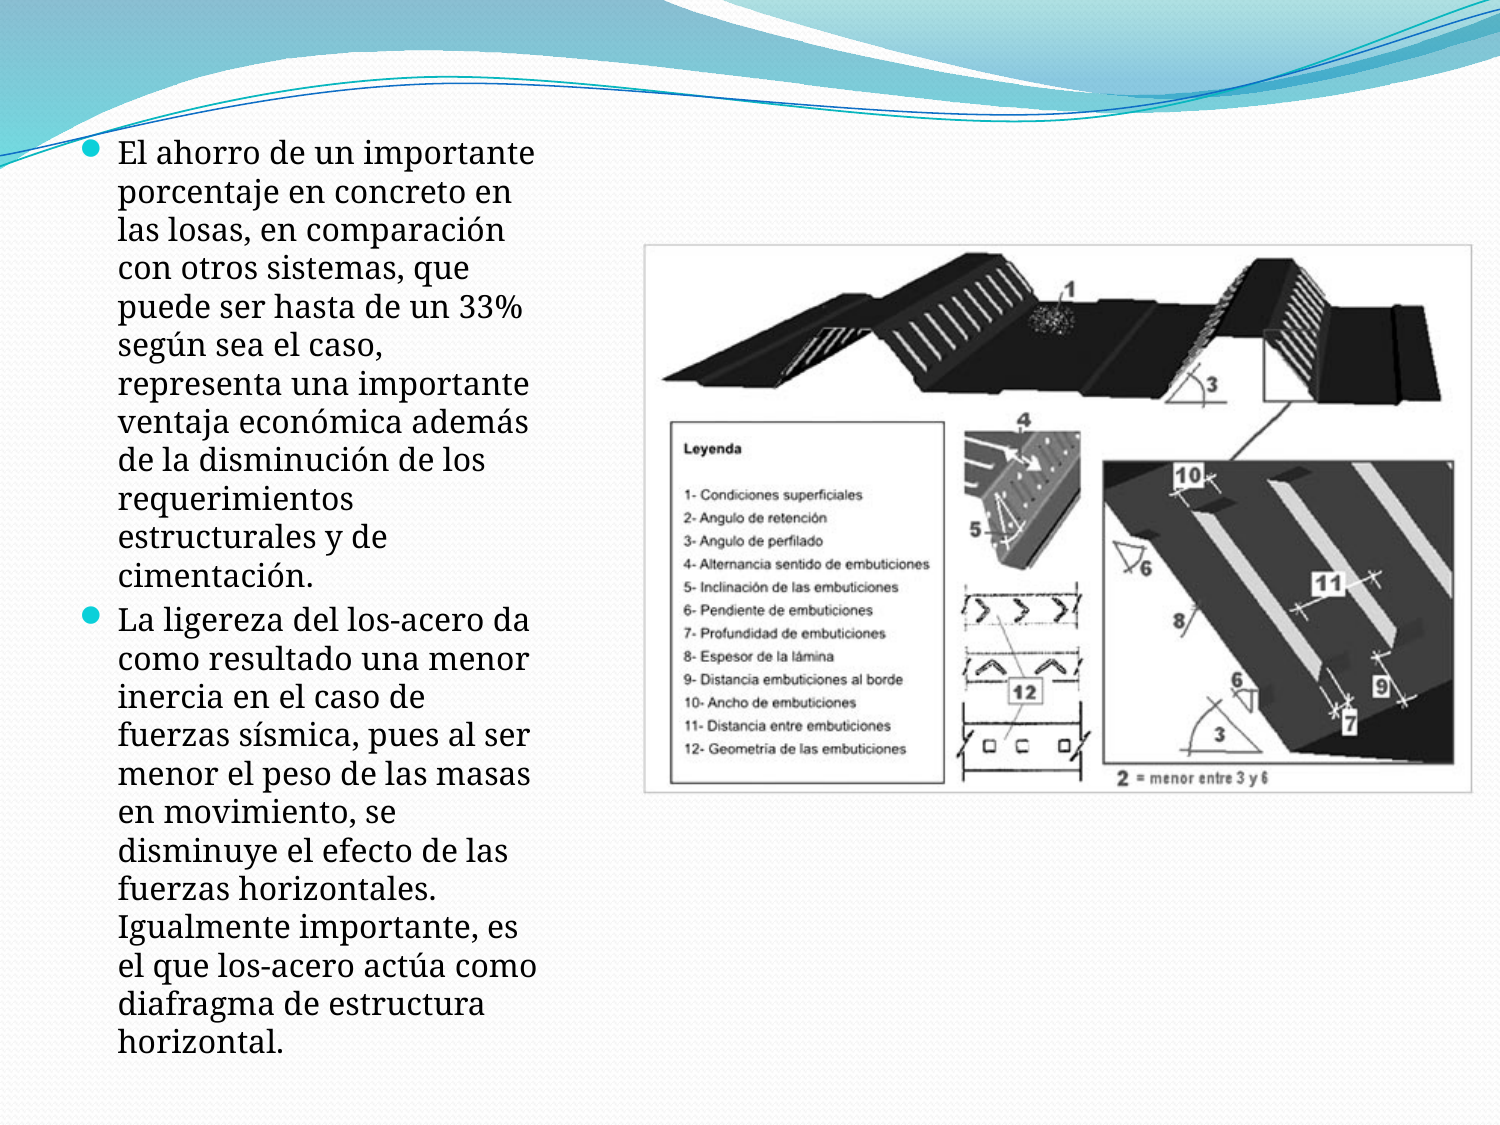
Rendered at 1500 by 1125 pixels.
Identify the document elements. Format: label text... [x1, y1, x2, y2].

picture [643, 243, 1474, 795]
list El ahorro de un importante porcentaje en concreto en las losas, en comparación con otros sistemas, que puede ser hasta de un 33% según sea el caso, representa una importante ventaja económica además de la disminución de los requerimientos estructurales y de cimentación. La ligereza del los-acero da como resultado una menor inercia en el caso de fuerzas sísmica, pues al ser menor el peso de las masas en movimiento, se disminuye el efecto de las fuerzas horizontales. Igualmente importante, es el que los-acero actúa como diafragma de estructura horizontal. [64, 125, 561, 1078]
